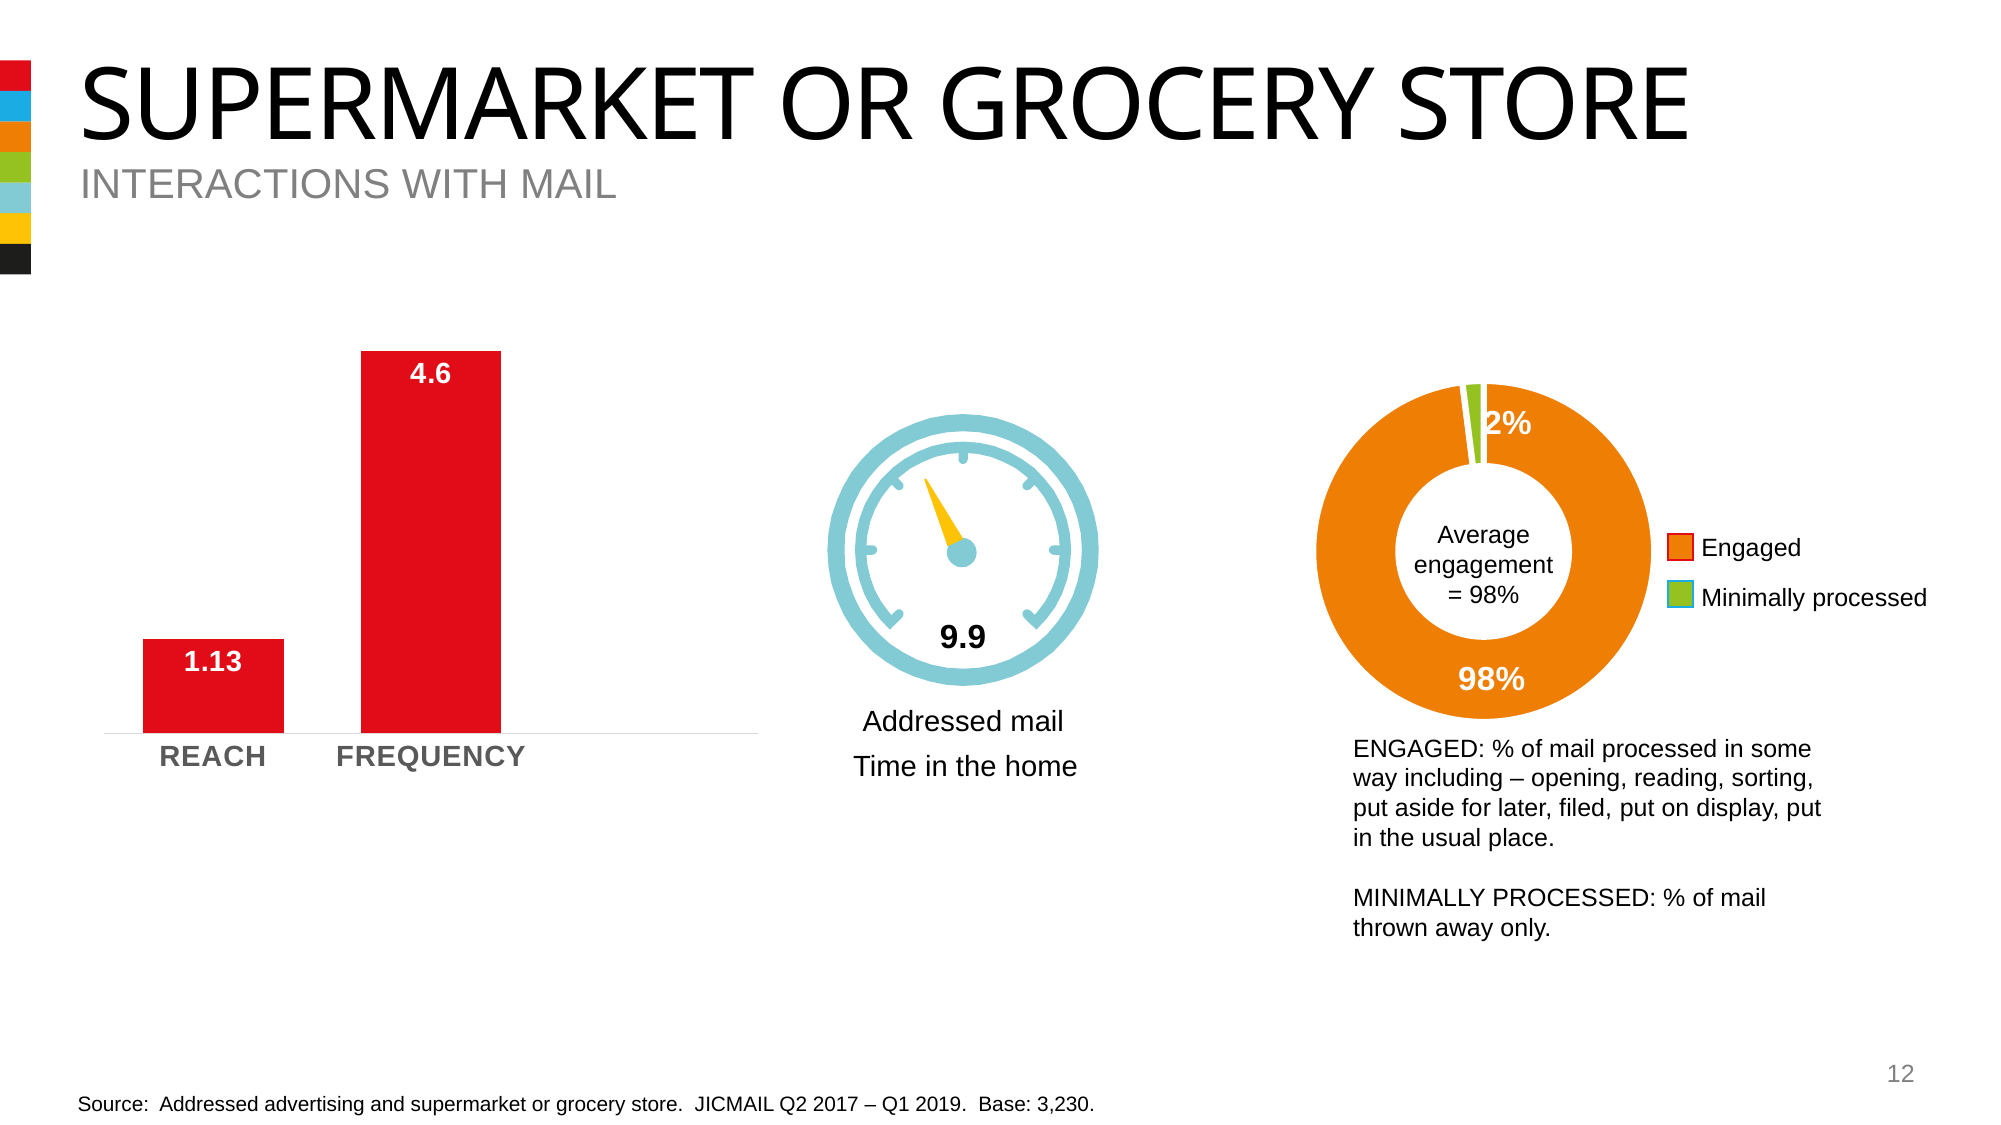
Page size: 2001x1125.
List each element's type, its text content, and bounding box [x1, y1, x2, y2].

text_box Source: Addressed advertising and supermarket or grocery store. JICMAIL Q2 2017 – Q1 2019. Base: 3,230. [62, 1083, 1116, 1123]
title Supermarket or grocery store [79, 67, 1910, 146]
chart [1233, 373, 1734, 746]
text_box ENGAGED: % of mail processed in some way including – opening, reading, sorting, put aside for later, filed, put on display, put in the usual place. MINIMALLY PROCESSED: % of mail thrown away only. [1353, 732, 1845, 854]
chart [90, 308, 772, 782]
slide_number 12 [1845, 1057, 1915, 1087]
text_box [1668, 523, 1945, 620]
list interactions WITH MAIL [79, 162, 1915, 207]
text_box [827, 413, 1099, 791]
